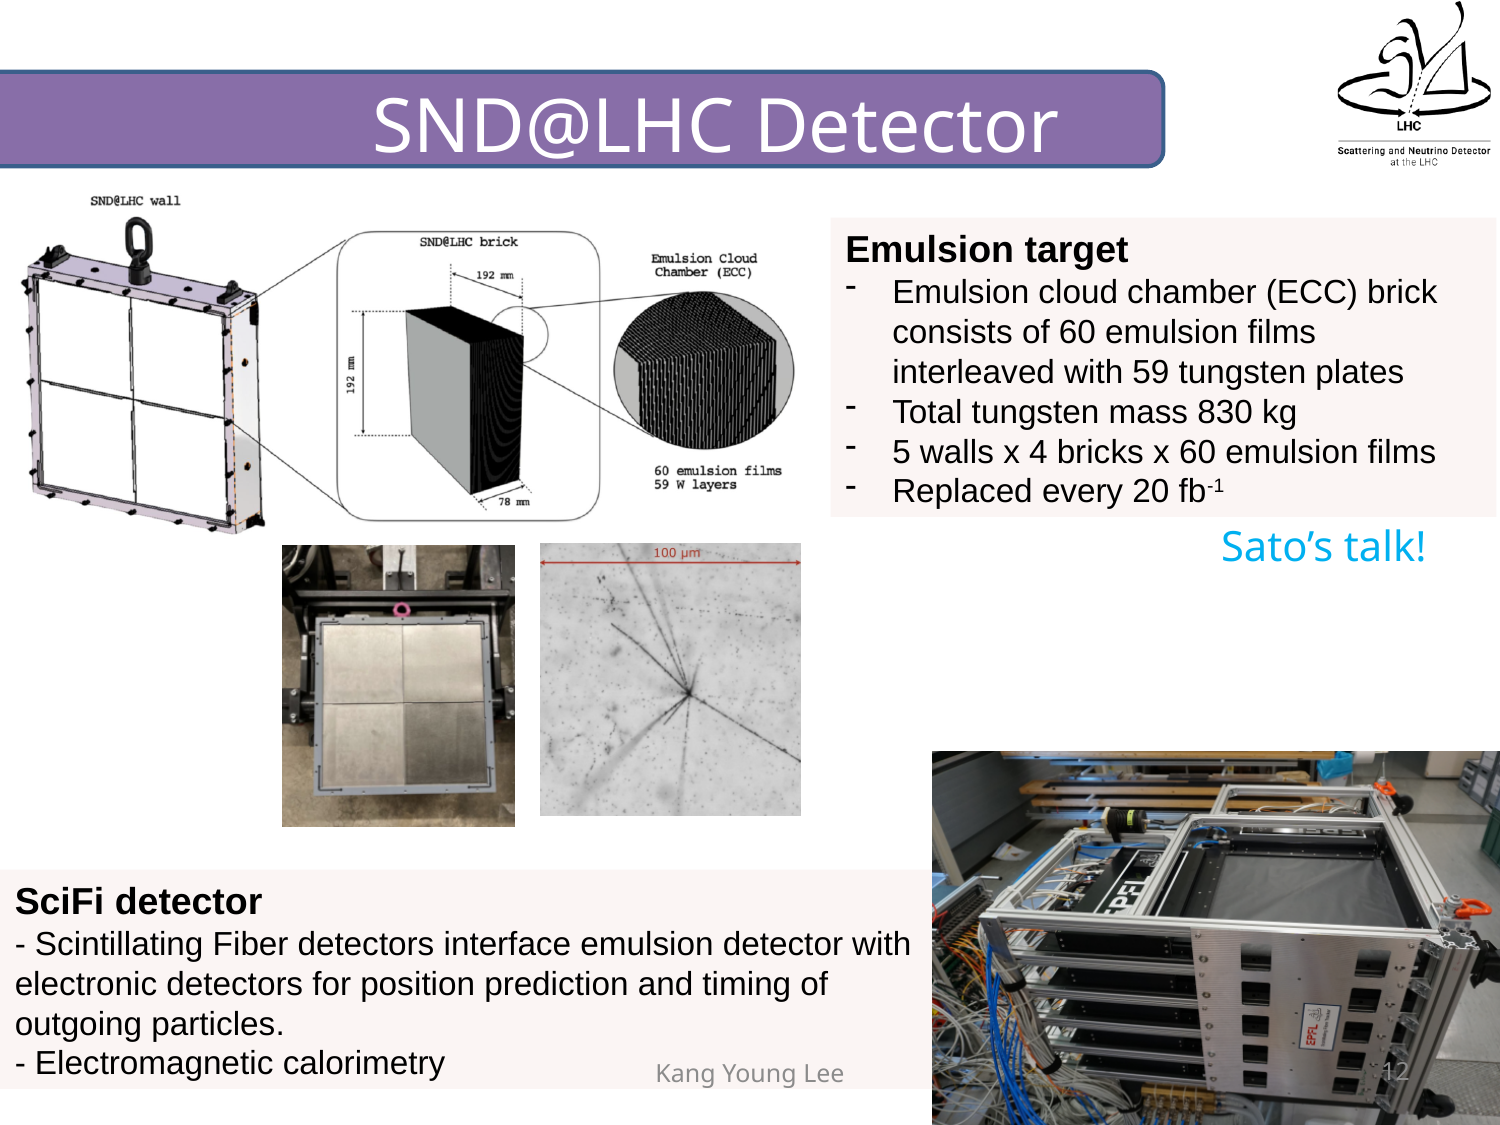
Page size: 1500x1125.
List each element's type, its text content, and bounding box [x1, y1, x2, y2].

footer Kang Young Lee [512, 1042, 927, 1103]
text_box Sato’s talk! [1206, 512, 1442, 578]
picture [15, 187, 801, 827]
picture [1329, 0, 1499, 169]
text_box Emulsion target Emulsion cloud chamber (ECC) brick consists of 60 emulsion films interleaved with 59 tungsten plates Total tungsten mass 830 kg 5 walls x 4 bricks x 60 emulsion films Replaced every 20 fb-1 [830, 217, 1497, 517]
text_box [0, 69, 277, 169]
text_box SciFi detector - Scintillating Fiber detectors interface emulsion detector with electronic detectors for position prediction and timing of outgoing particles. - Electromagnetic calorimetry [0, 869, 927, 1089]
text_box SND@LHC Detector [277, 69, 1176, 188]
picture [932, 751, 1500, 1125]
